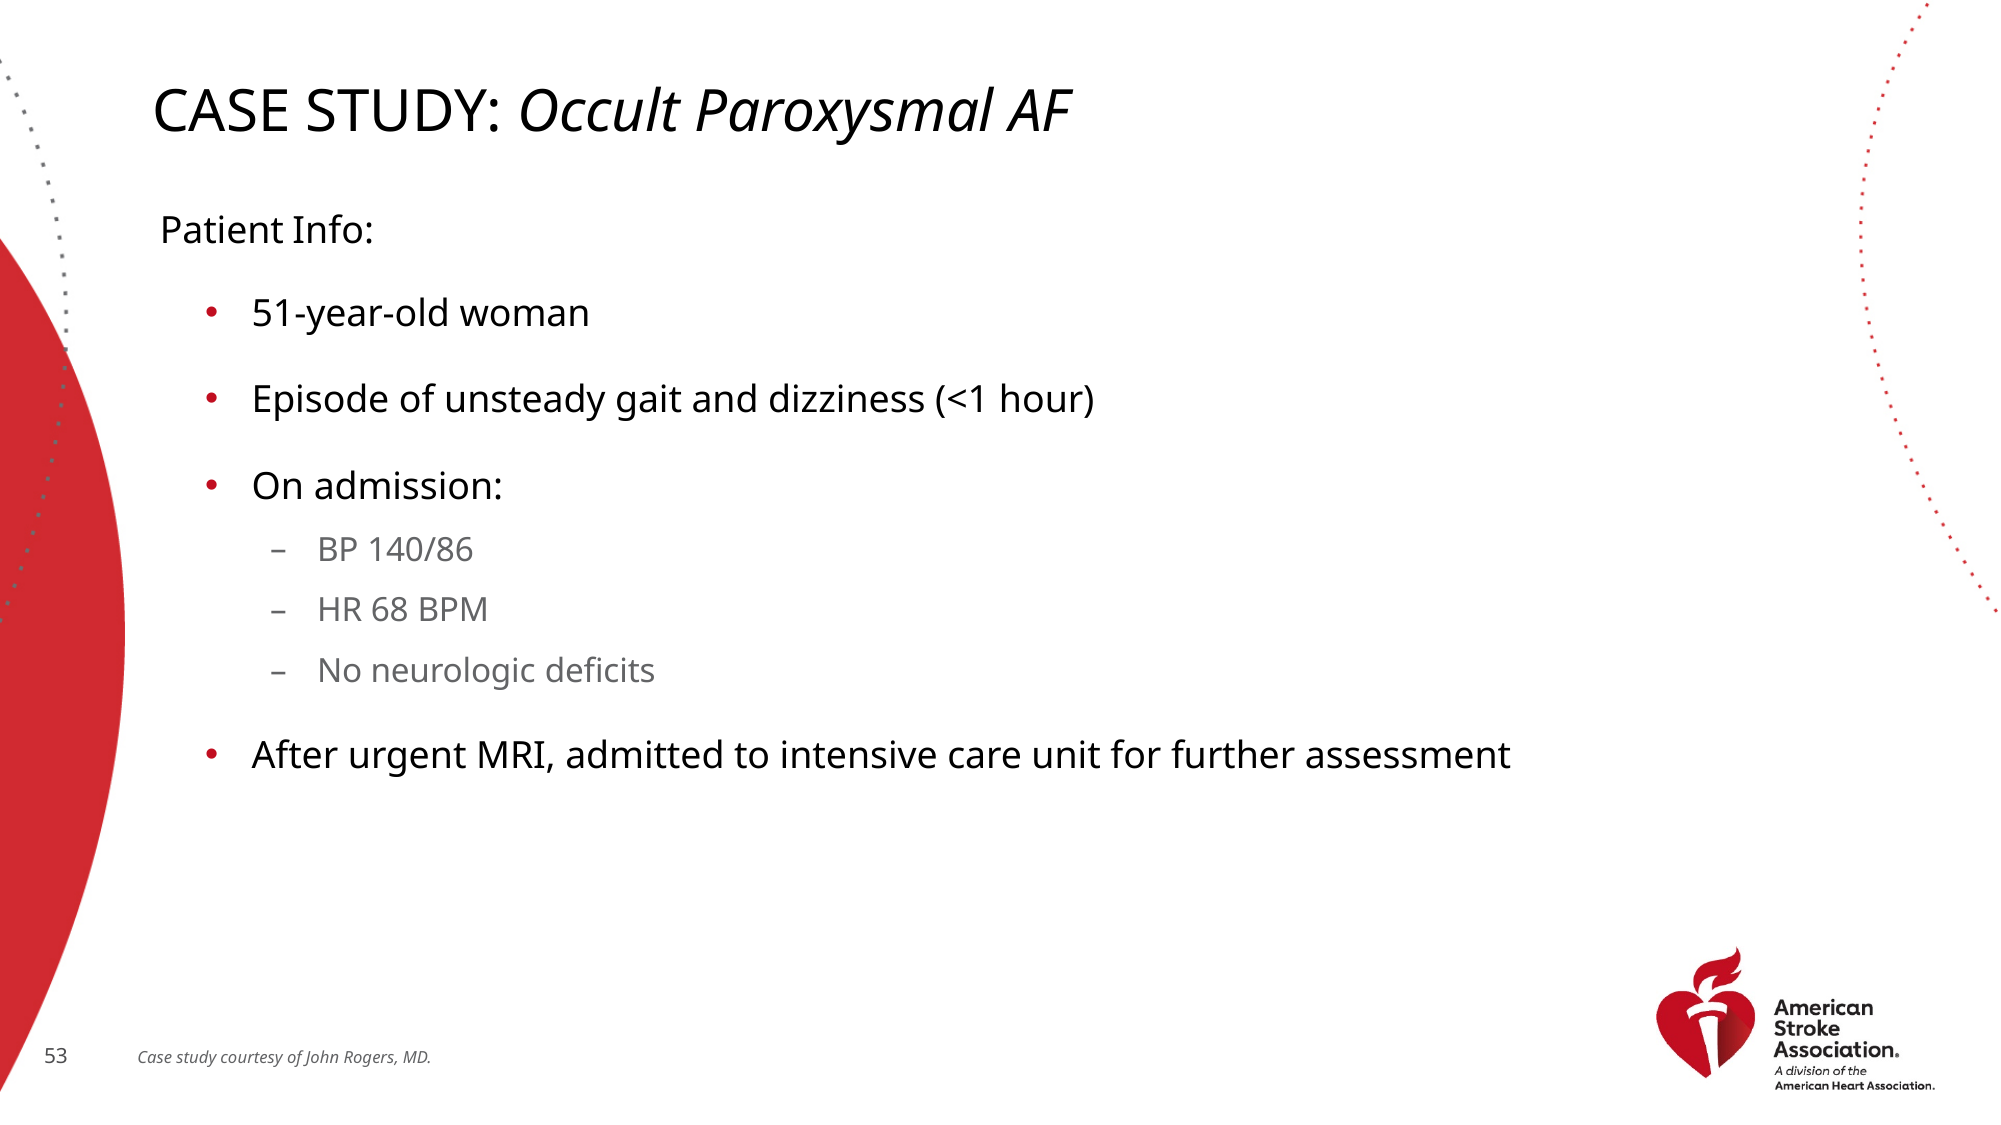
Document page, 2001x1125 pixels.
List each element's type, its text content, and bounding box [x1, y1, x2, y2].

picture [0, 0, 2000, 1125]
list Patient Info: 51-year-old woman Episode of unsteady gait and dizziness (<1 hour) On admission: BP 140/86 HR 68 BPM No neurologic deficits After urgent MRI, admitted to intensive care unit for further assessment [157, 205, 1863, 844]
text_box Case study courtesy of John Rogers, MD. [137, 1047, 1545, 1068]
title Case Study: Occult Paroxysmal AF [137, 59, 1863, 152]
